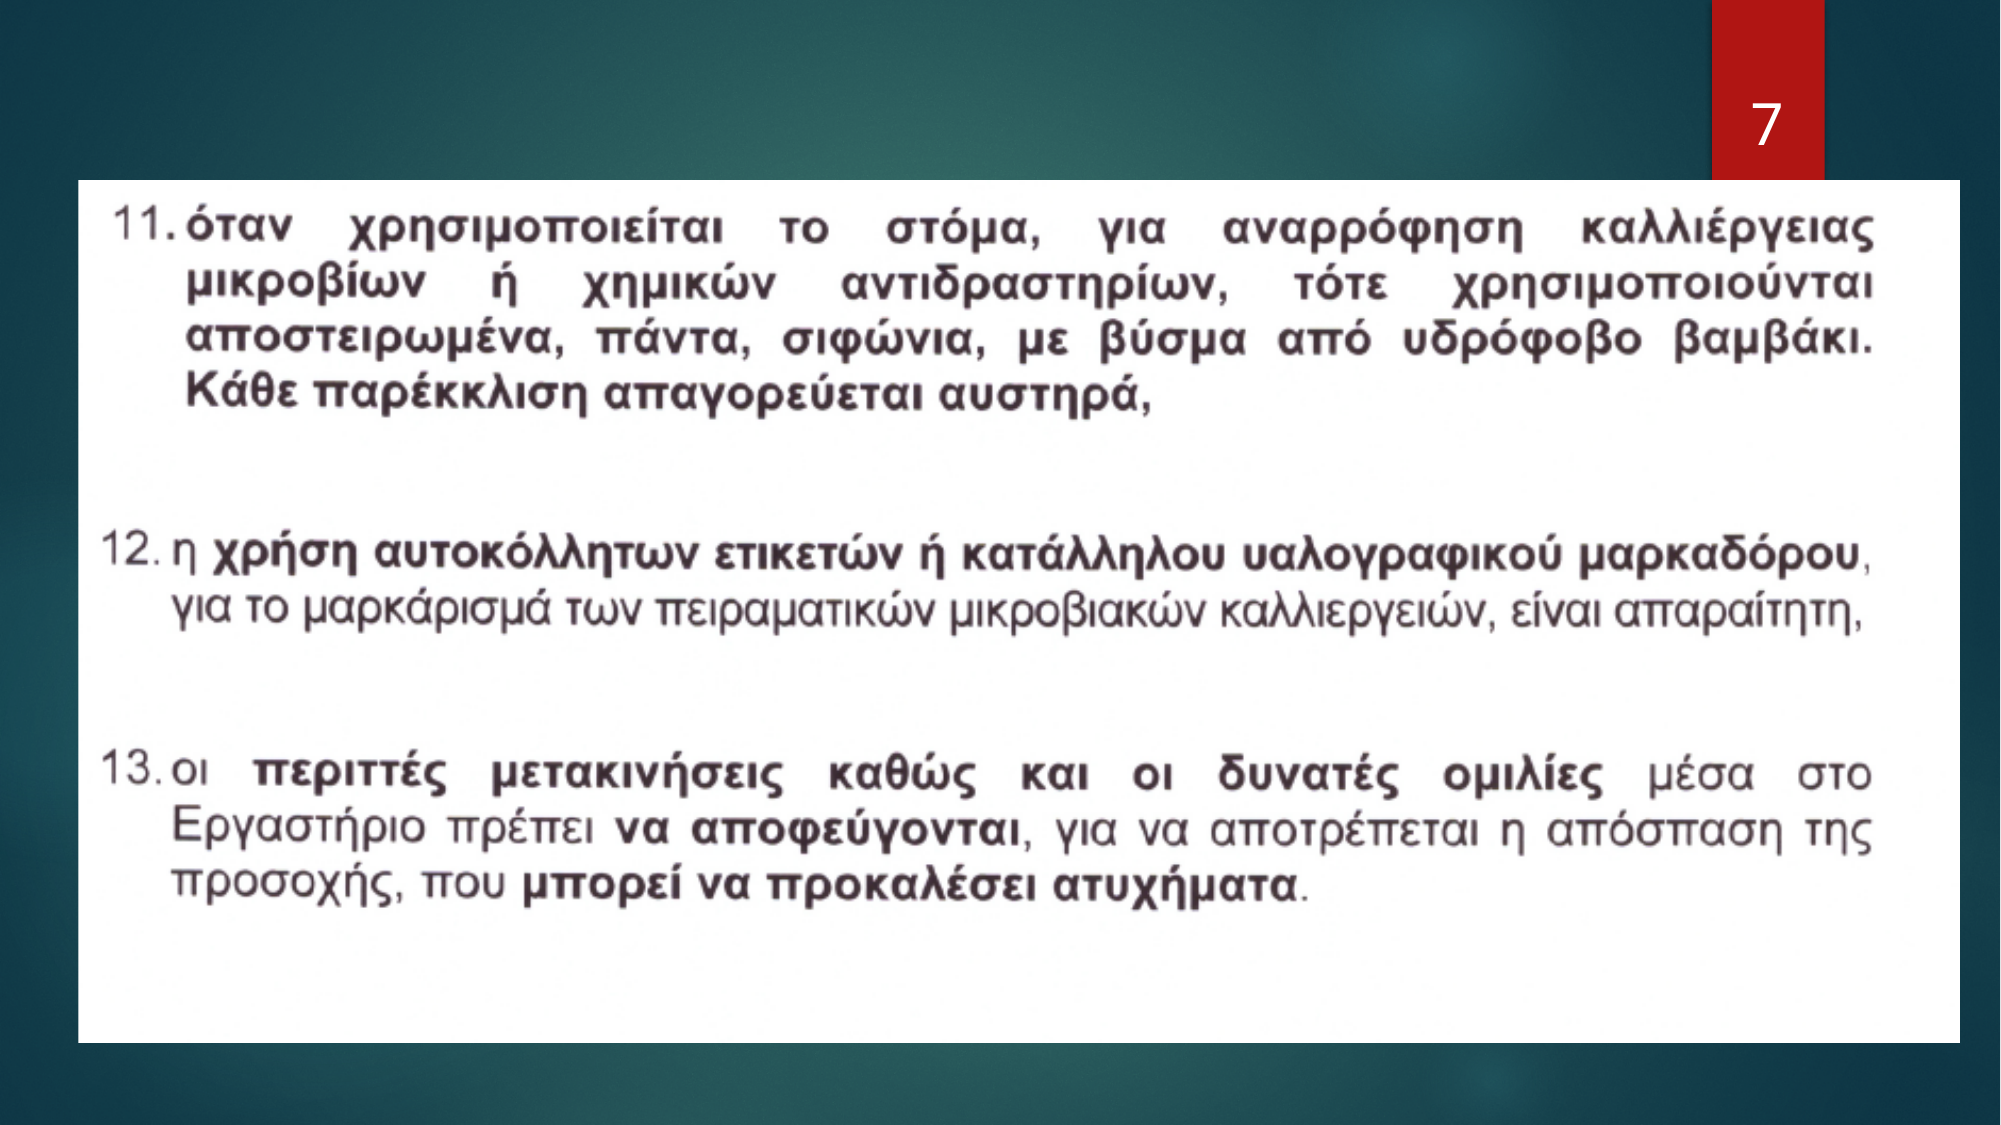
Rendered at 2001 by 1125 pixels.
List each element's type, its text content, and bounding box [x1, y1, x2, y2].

slide_number 7 [1698, 48, 1836, 175]
picture [0, 0, 1961, 1125]
